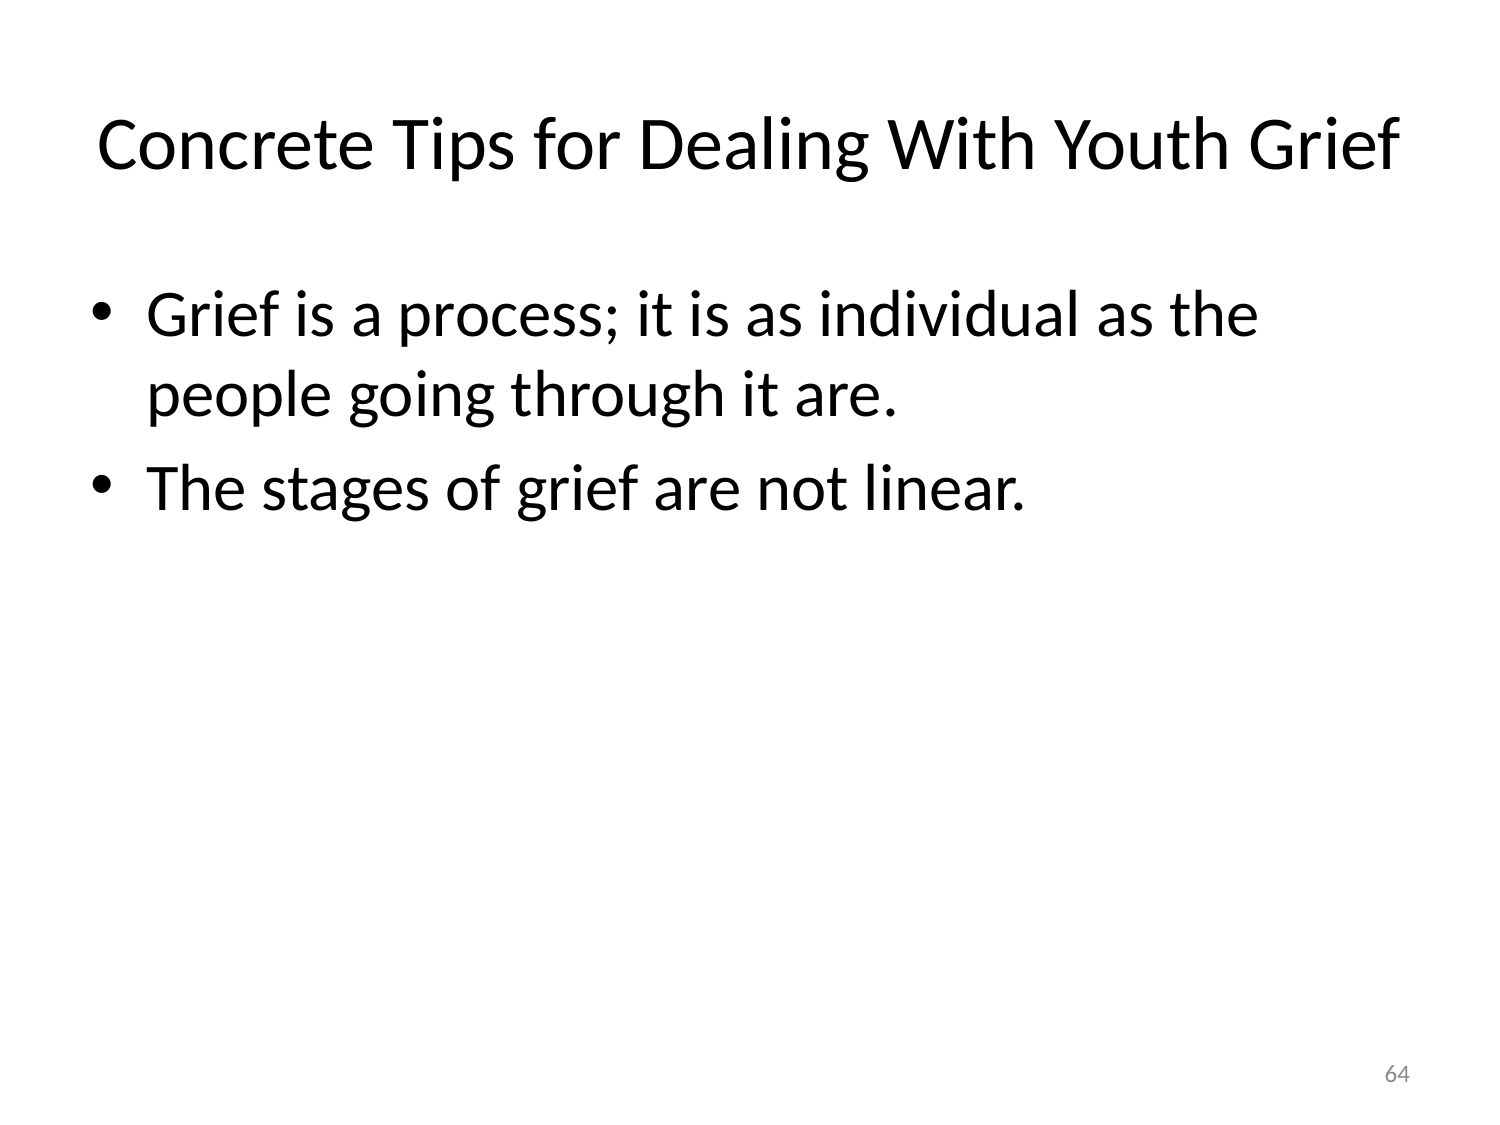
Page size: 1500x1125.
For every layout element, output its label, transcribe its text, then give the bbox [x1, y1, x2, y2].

slide_number 64 [1074, 1042, 1425, 1103]
list Grief is a process; it is as individual as the people going through it are. The stages of grief are not linear. [75, 262, 1425, 1005]
title Concrete Tips for Dealing With Youth Grief [75, 45, 1425, 233]
